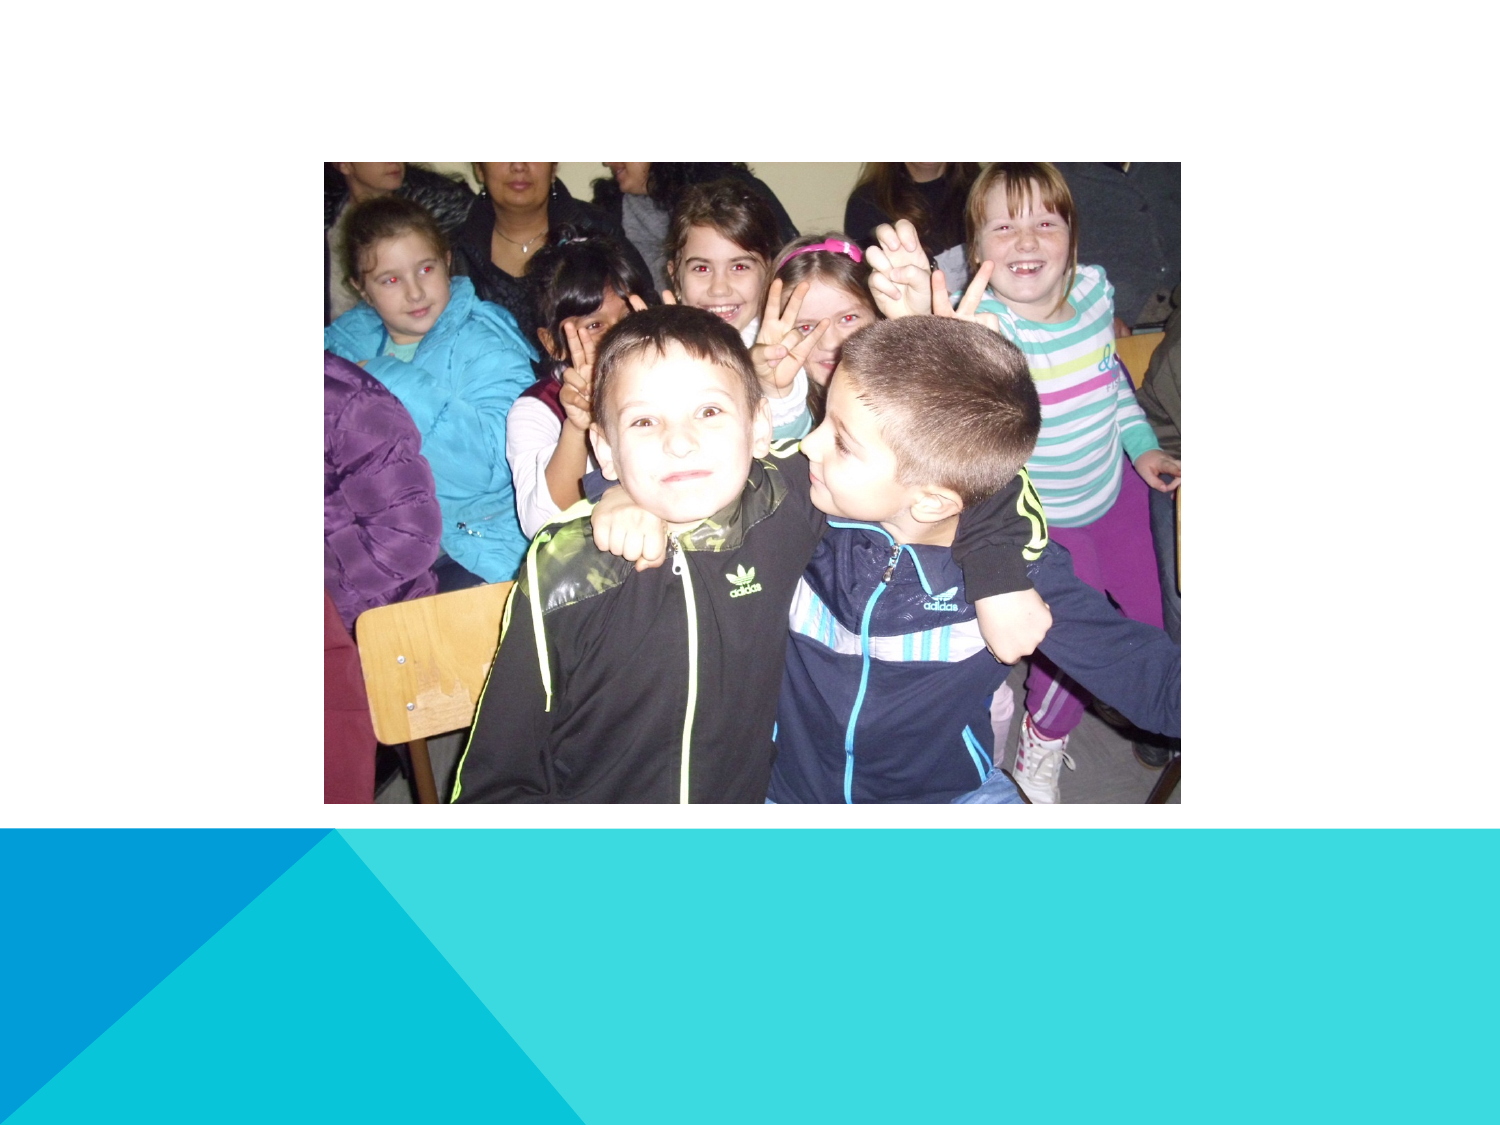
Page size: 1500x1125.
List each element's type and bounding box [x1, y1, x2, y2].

list [324, 162, 1181, 804]
